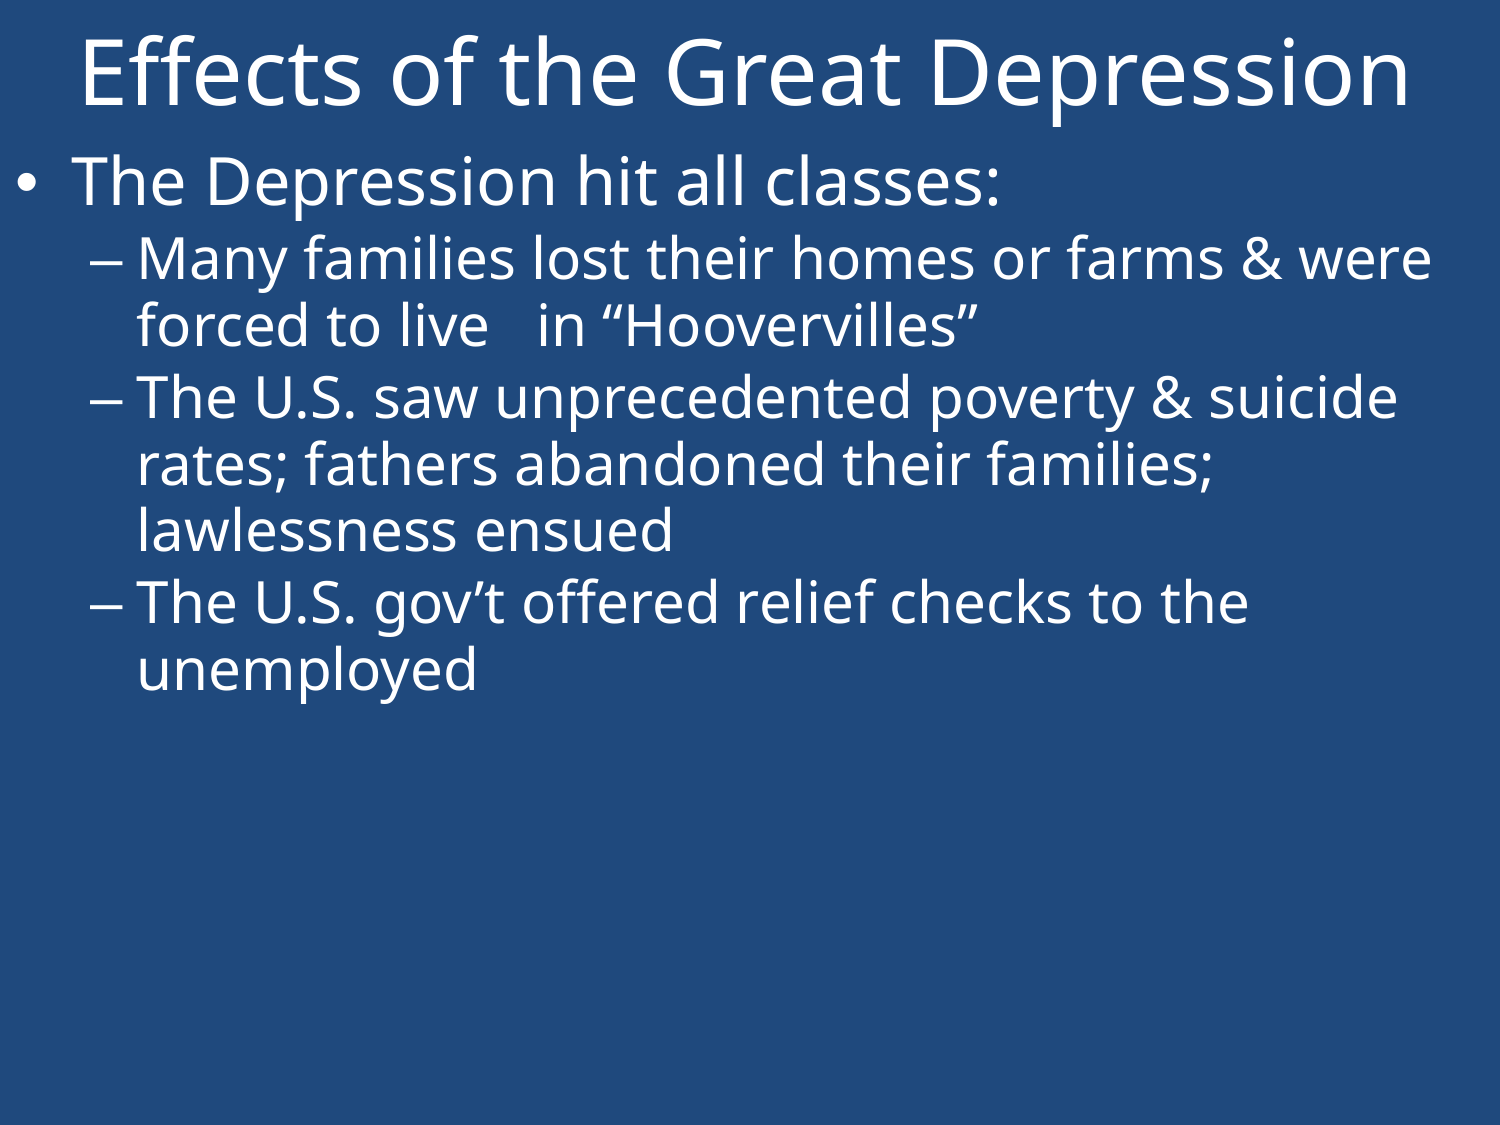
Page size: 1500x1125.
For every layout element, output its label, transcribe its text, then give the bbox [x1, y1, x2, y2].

title Effects of the Great Depression [29, 0, 1463, 137]
list The Depression hit all classes: Many families lost their homes or farms & were forced to live in “Hoovervilles” The U.S. saw unprecedented poverty & suicide rates; fathers abandoned their families; lawlessness ensued The U.S. gov’t offered relief checks to the unemployed [0, 137, 1500, 1125]
